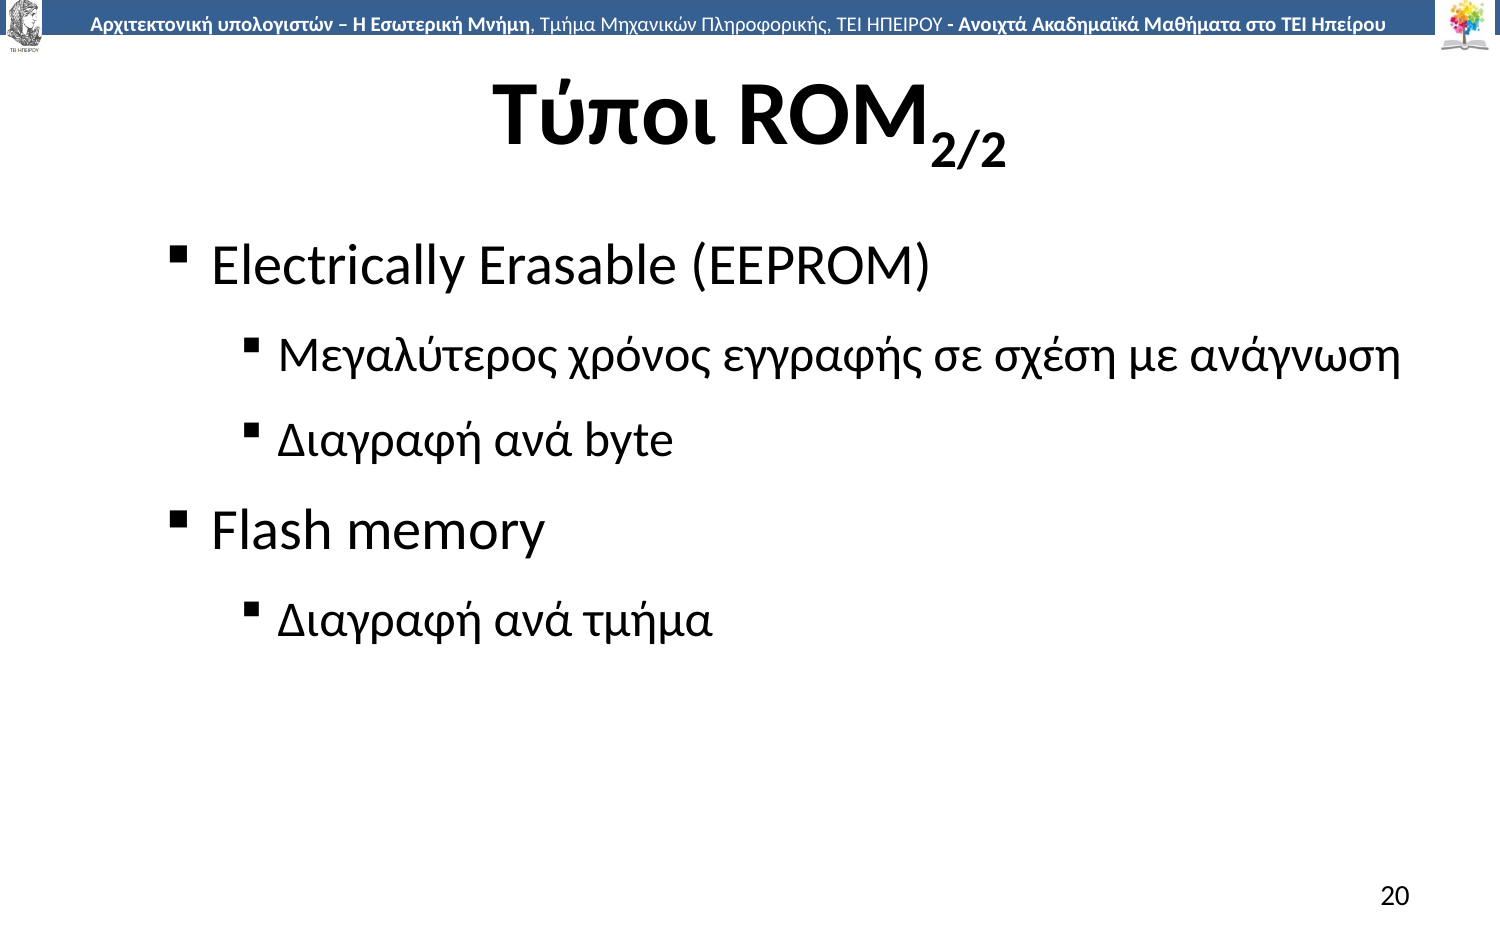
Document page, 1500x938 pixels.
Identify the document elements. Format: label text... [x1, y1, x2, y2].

picture [6, 0, 42, 54]
slide_number 20 [1074, 868, 1425, 919]
list Electrically Erasable (EEPROM) Μεγαλύτερος χρόνος εγγραφής σε σχέση με ανάγνωση Διαγραφή ανά byte Flash memory Διαγραφή ανά τμήμα [75, 218, 1425, 838]
title Τύποι ROM2/2 [75, 37, 1425, 194]
picture [1435, 0, 1495, 52]
